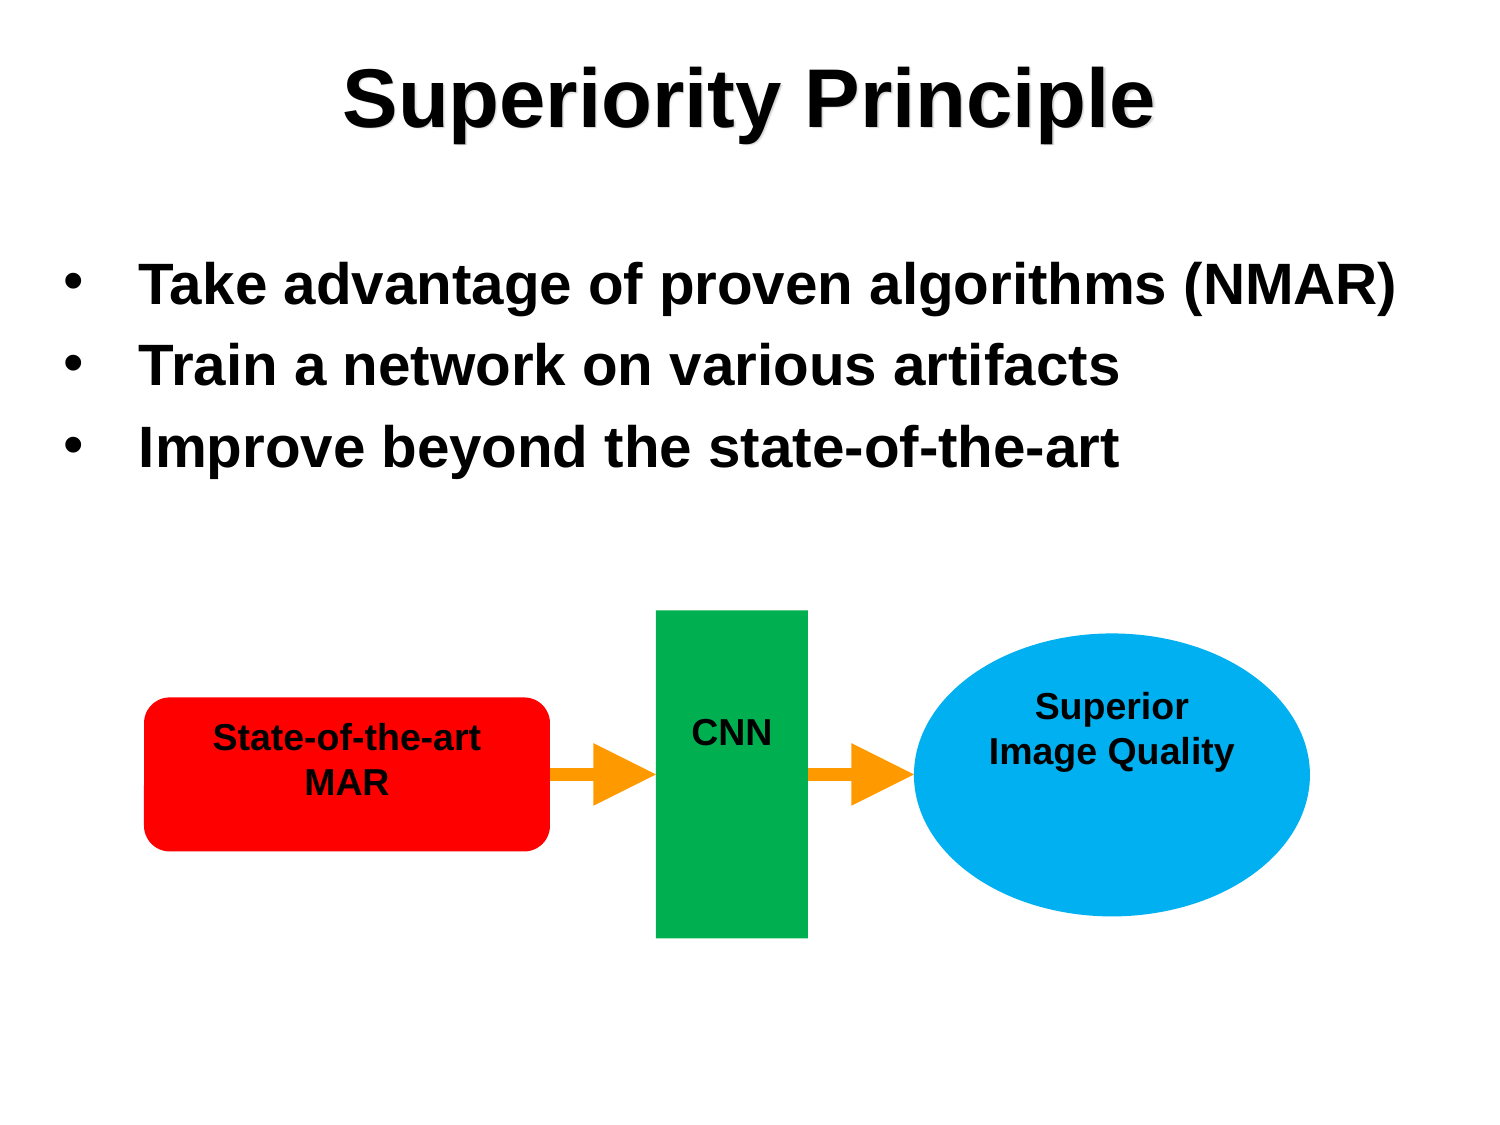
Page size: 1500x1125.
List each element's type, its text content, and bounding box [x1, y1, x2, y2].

text_box State-of-the-art MAR [143, 697, 550, 852]
title Superiority Principle [24, 24, 1476, 163]
list Take advantage of proven algorithms (NMAR) Train a network on various artifacts Improve beyond the state-of-the-art [48, 237, 1452, 546]
text_box CNN [655, 610, 808, 939]
text_box Superior Image Quality [913, 633, 1310, 917]
